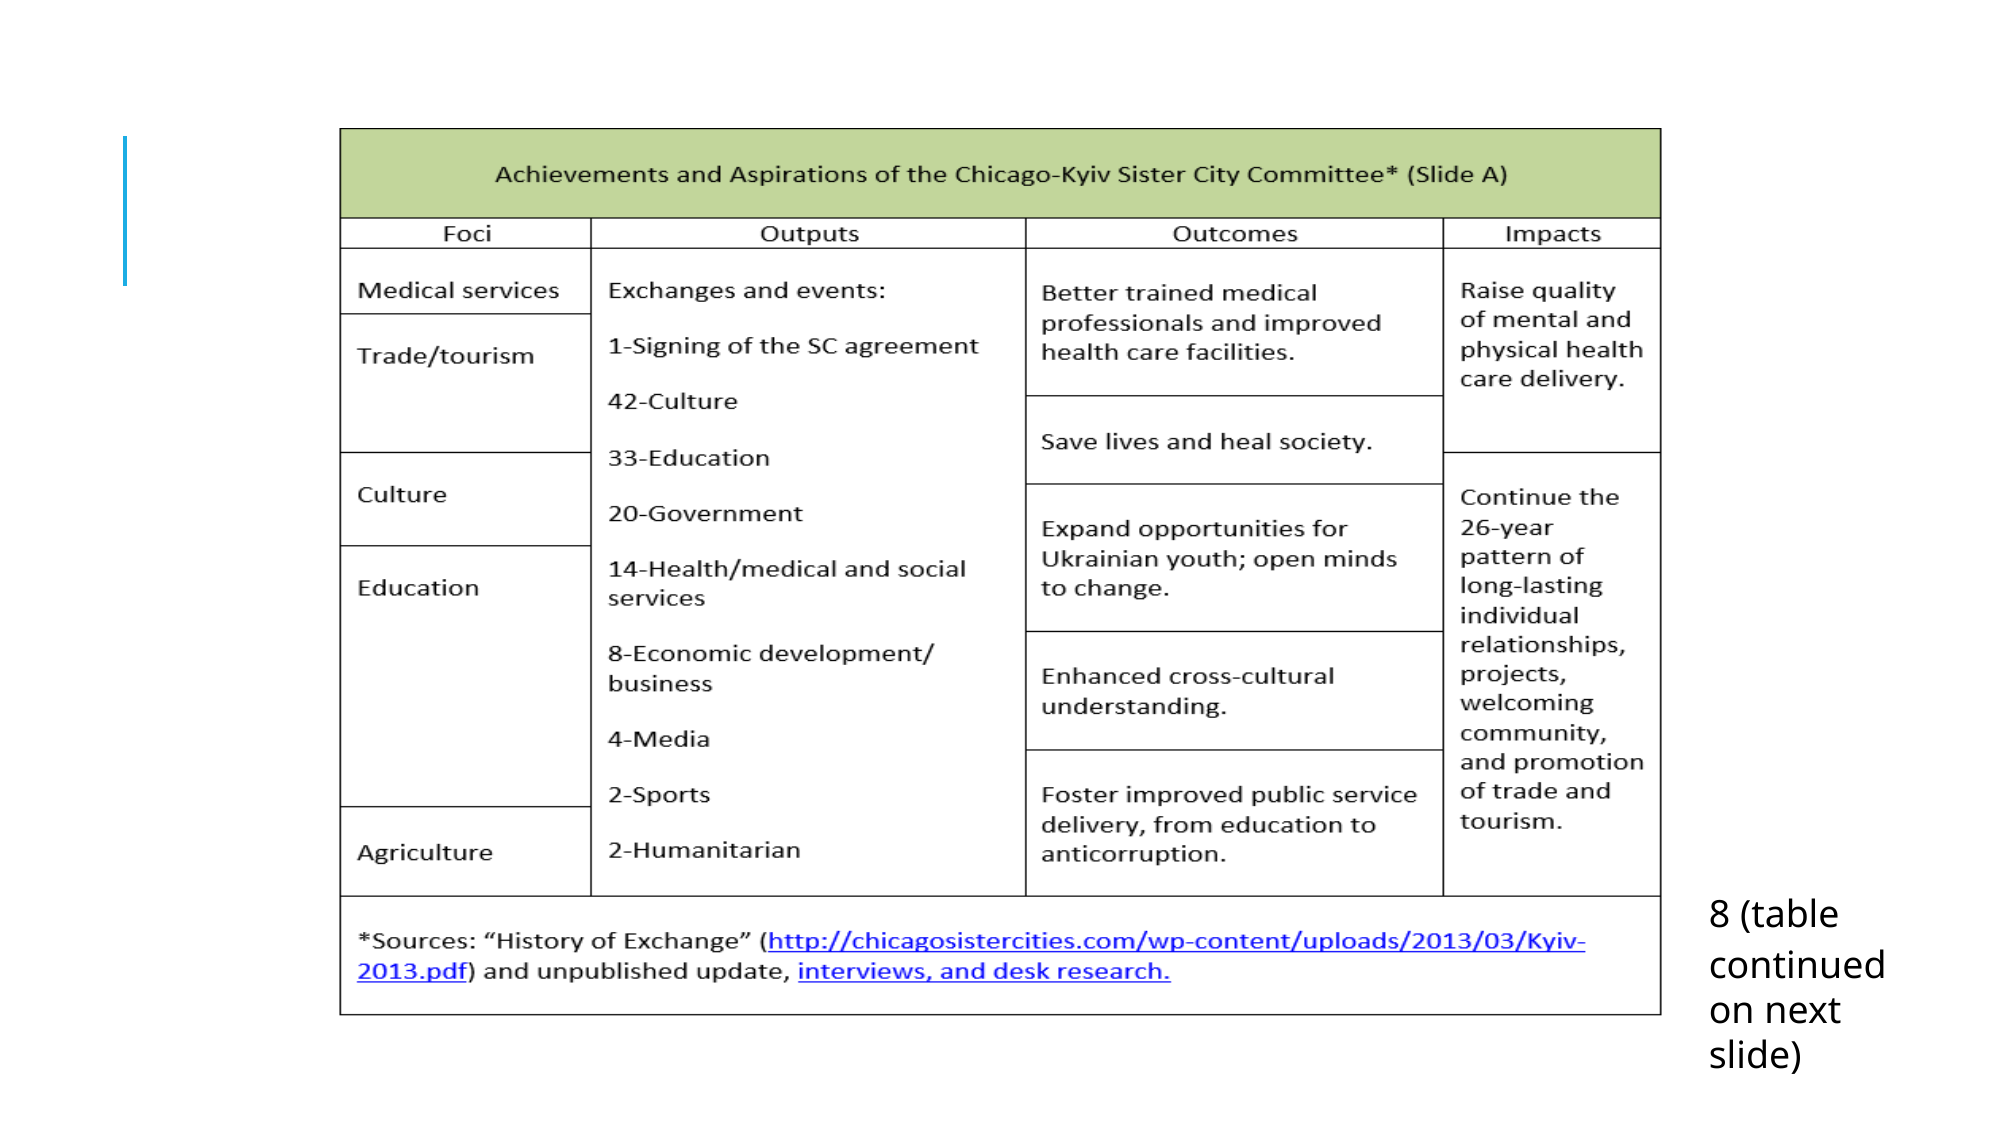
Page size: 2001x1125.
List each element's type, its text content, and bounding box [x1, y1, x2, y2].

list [335, 128, 1665, 1023]
text_box 8 (table continued on next slide) [1694, 882, 1912, 1125]
